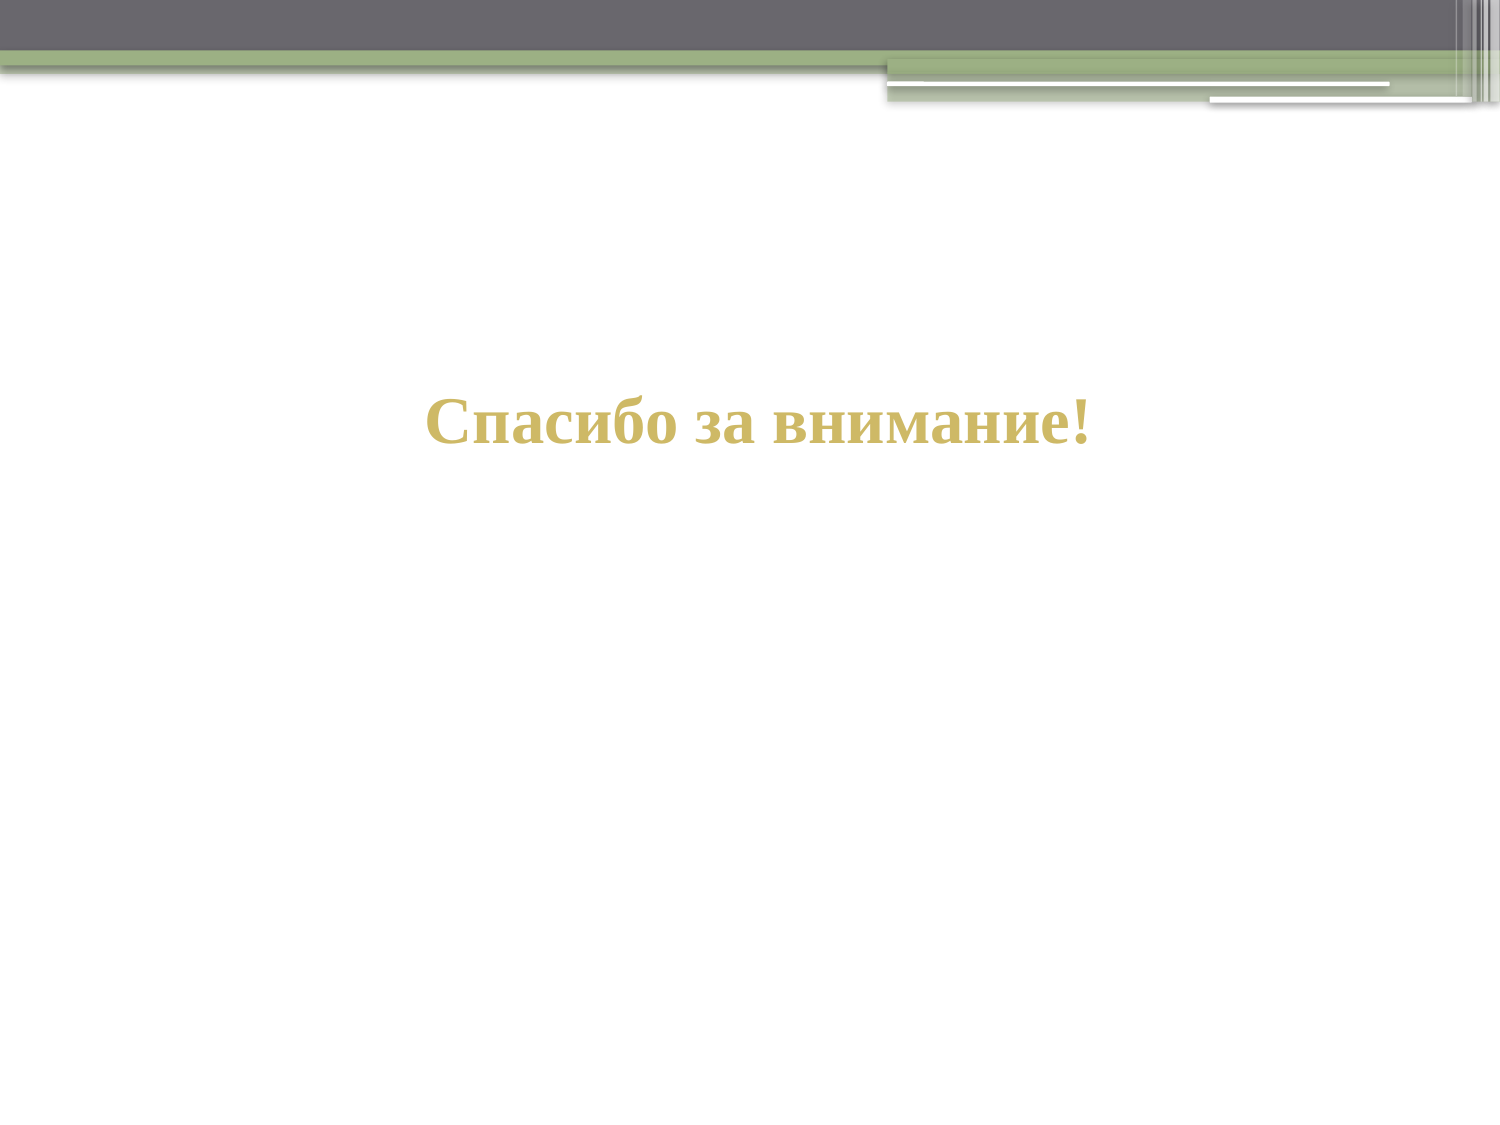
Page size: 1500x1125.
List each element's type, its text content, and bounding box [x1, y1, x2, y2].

list Спасибо за внимание! [75, 368, 1425, 858]
